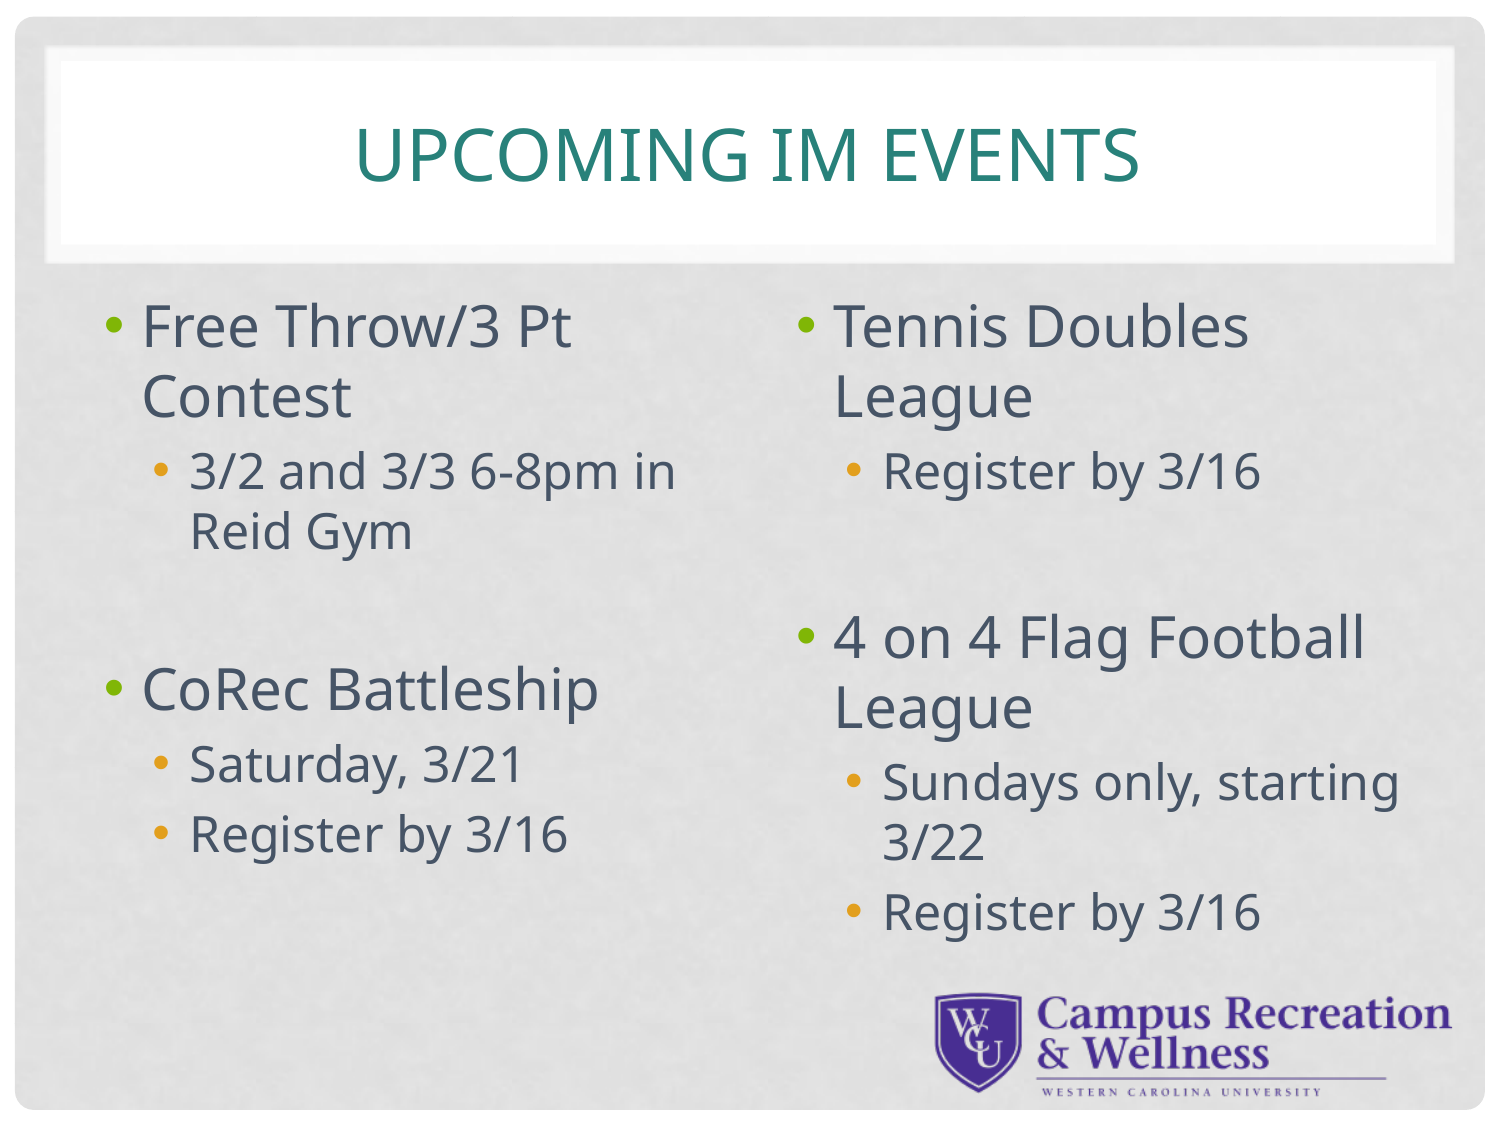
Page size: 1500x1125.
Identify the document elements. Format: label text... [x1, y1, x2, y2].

picture [882, 934, 1500, 1125]
title Upcoming im events [69, 66, 1425, 238]
list Free Throw/3 Pt Contest 3/2 and 3/3 6-8pm in Reid Gym CoRec Battleship Saturday, 3/21 Register by 3/16 [69, 281, 733, 1005]
list Tennis Doubles League Register by 3/16 4 on 4 Flag Football League Sundays only, starting 3/22 Register by 3/16 [762, 281, 1425, 1005]
